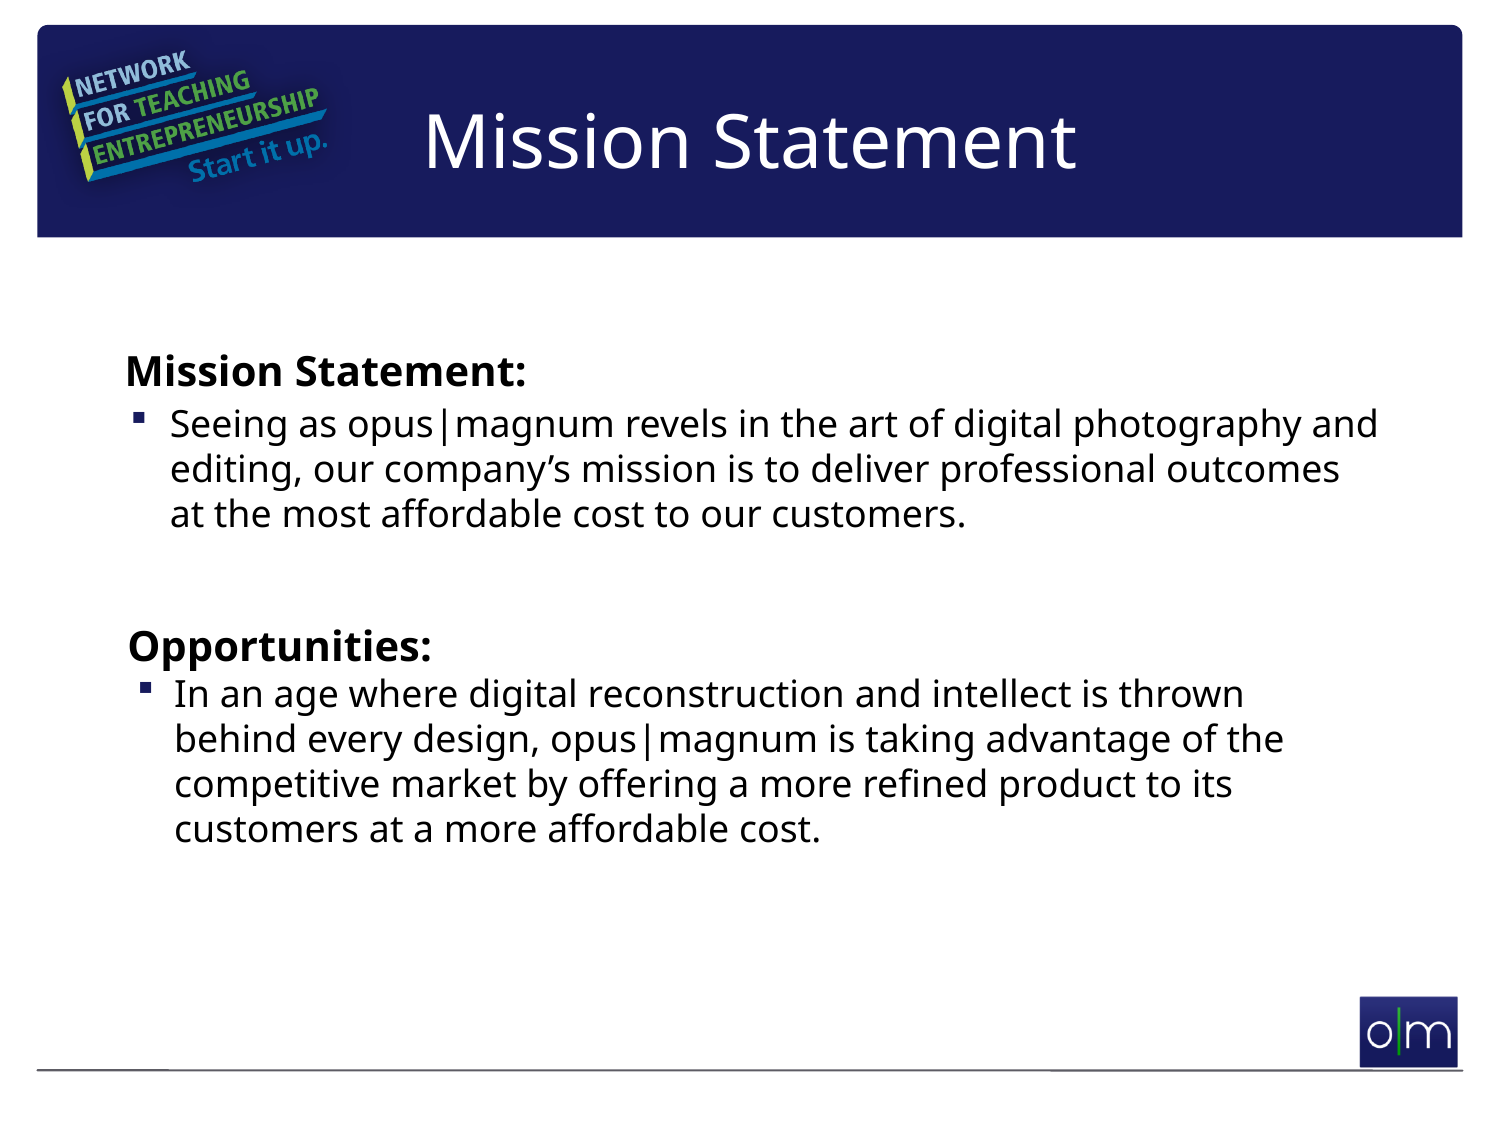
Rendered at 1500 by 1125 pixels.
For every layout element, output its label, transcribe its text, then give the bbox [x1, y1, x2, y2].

title Mission Statement [50, 45, 1450, 233]
text_box Opportunities: In an age where digital reconstruction and intellect is thrown behind every design, opus|magnum is taking advantage of the competitive market by offering a more refined product to its customers at a more affordable cost. [112, 612, 1350, 858]
text_box Mission Statement: Seeing as opus|magnum revels in the art of digital photography and editing, our company’s mission is to deliver professional outcomes at the most affordable cost to our customers. [87, 337, 1400, 588]
picture [62, 49, 327, 182]
picture [1339, 962, 1482, 1100]
picture [93, 112, 327, 182]
